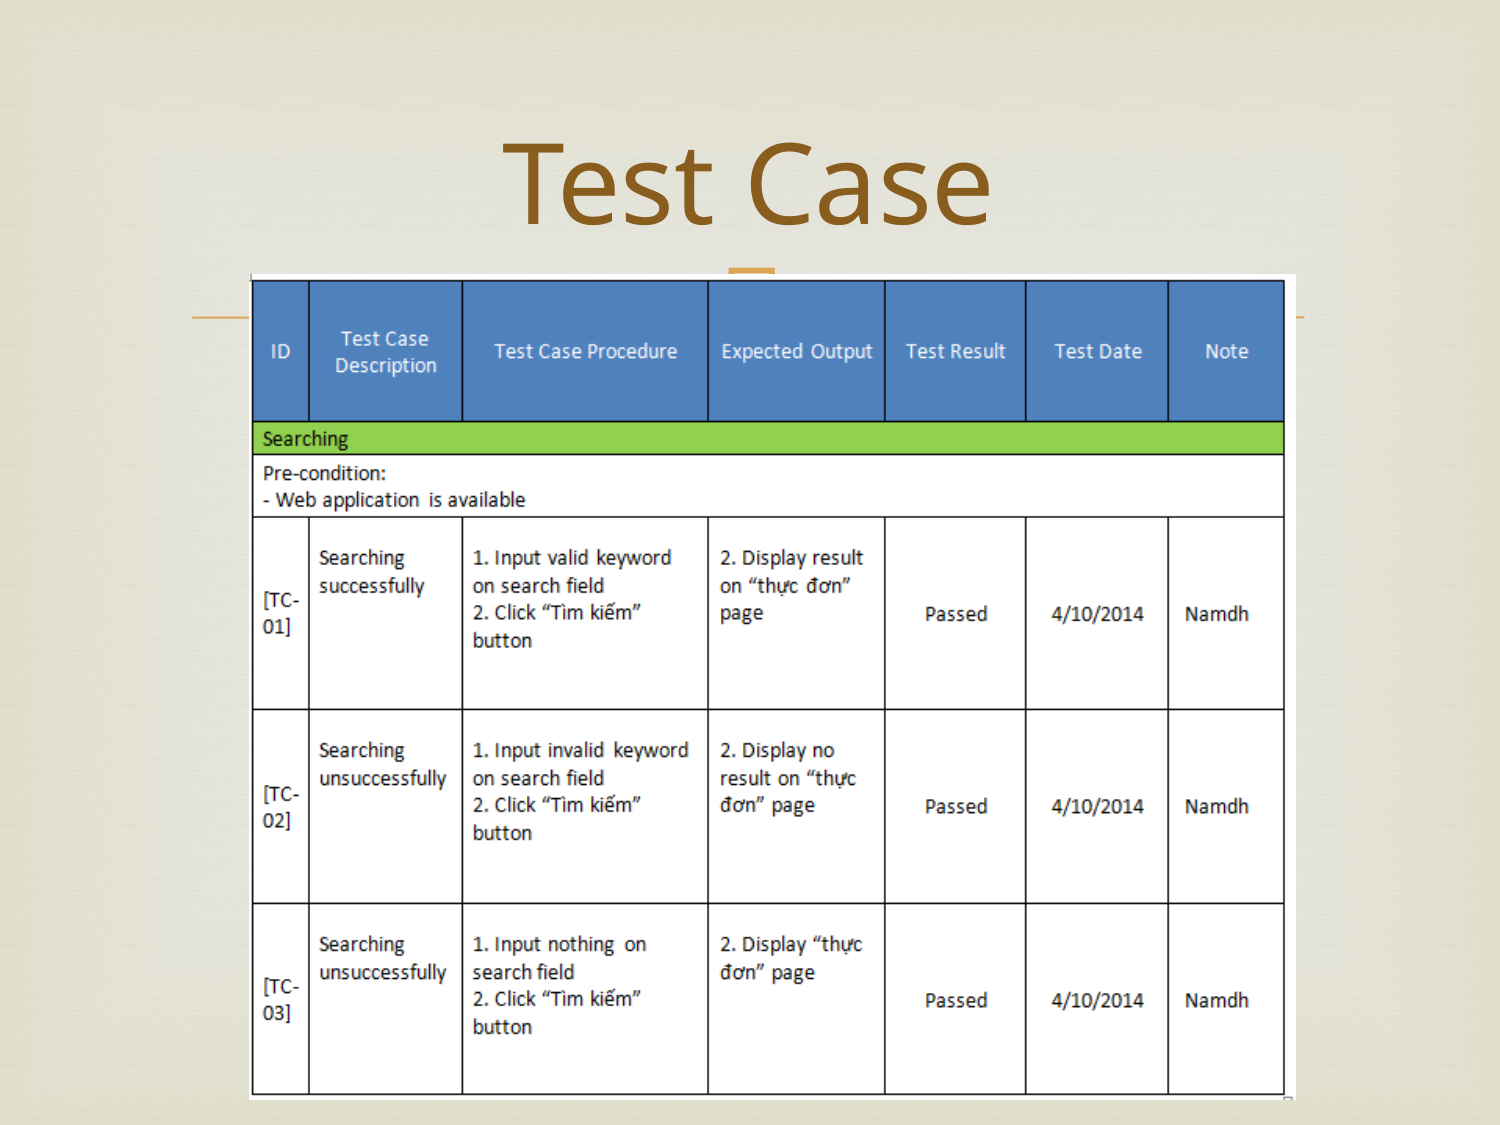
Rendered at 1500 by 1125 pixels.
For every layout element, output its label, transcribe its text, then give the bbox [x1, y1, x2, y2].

picture [249, 274, 1296, 1101]
title Test Case [112, 93, 1386, 267]
